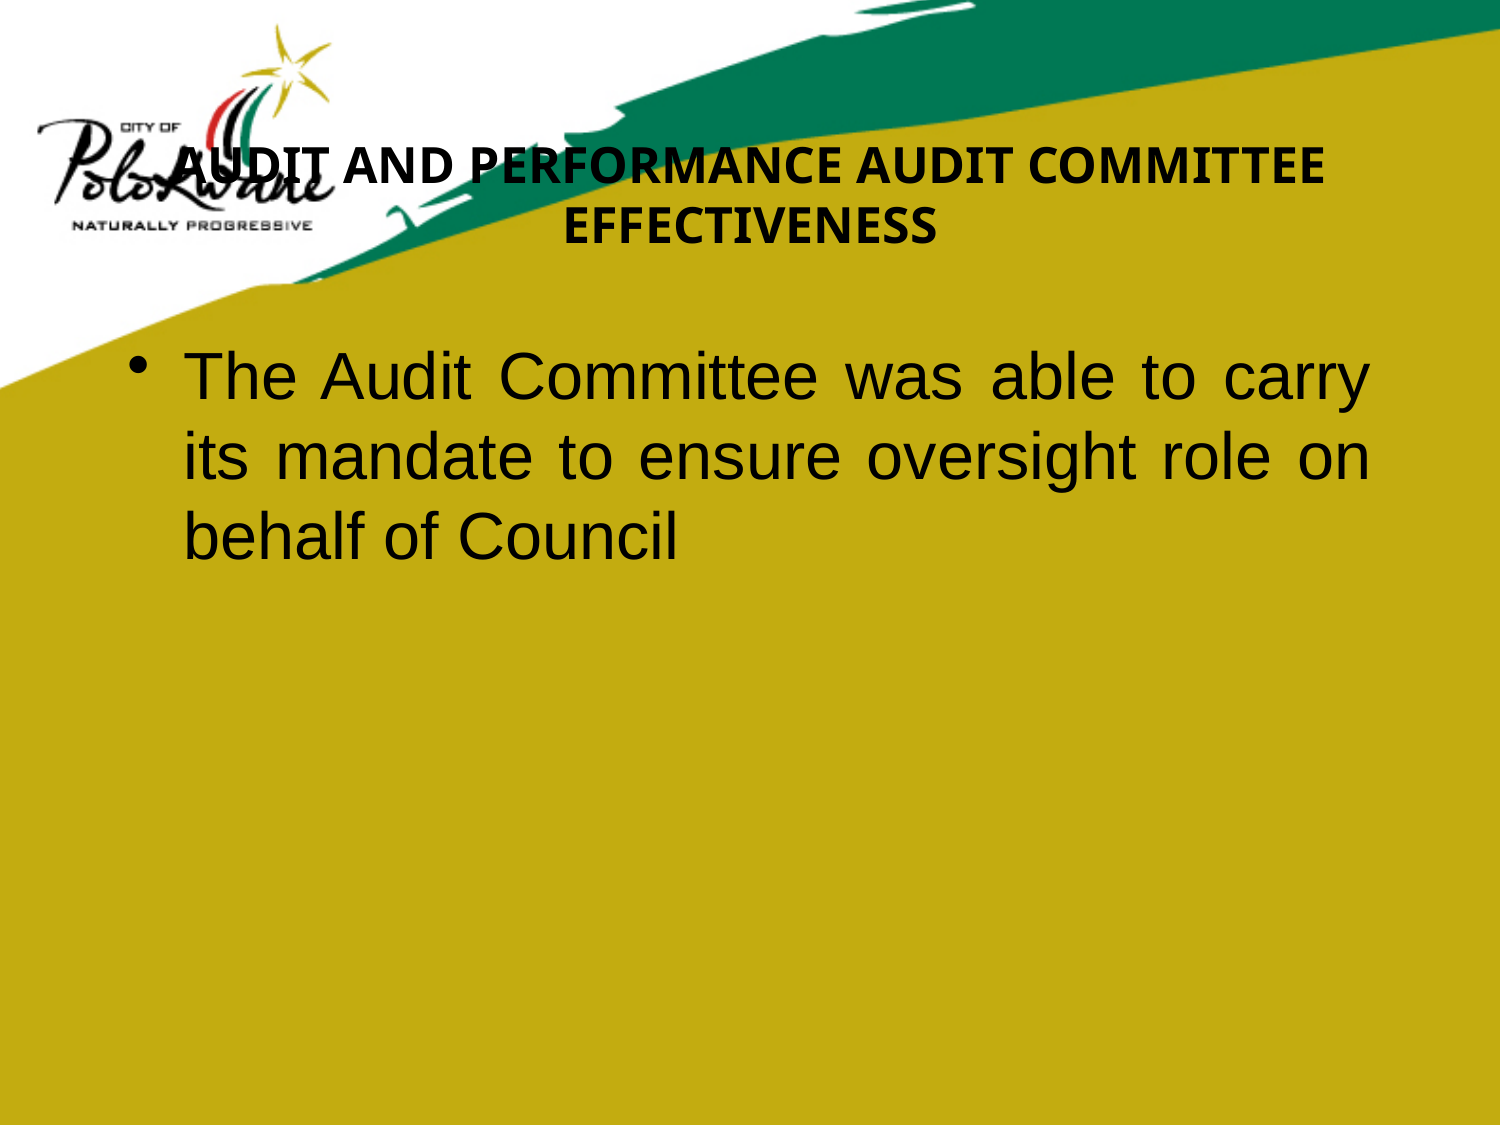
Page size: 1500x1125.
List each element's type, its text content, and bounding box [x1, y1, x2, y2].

title AUDIT AND PERFORMANCE AUDIT COMMITTEE EFFECTIVENESS [112, 99, 1388, 288]
picture [0, 0, 1500, 1125]
list The Audit Committee was able to carry its mandate to ensure oversight role on behalf of Council [112, 324, 1388, 1001]
